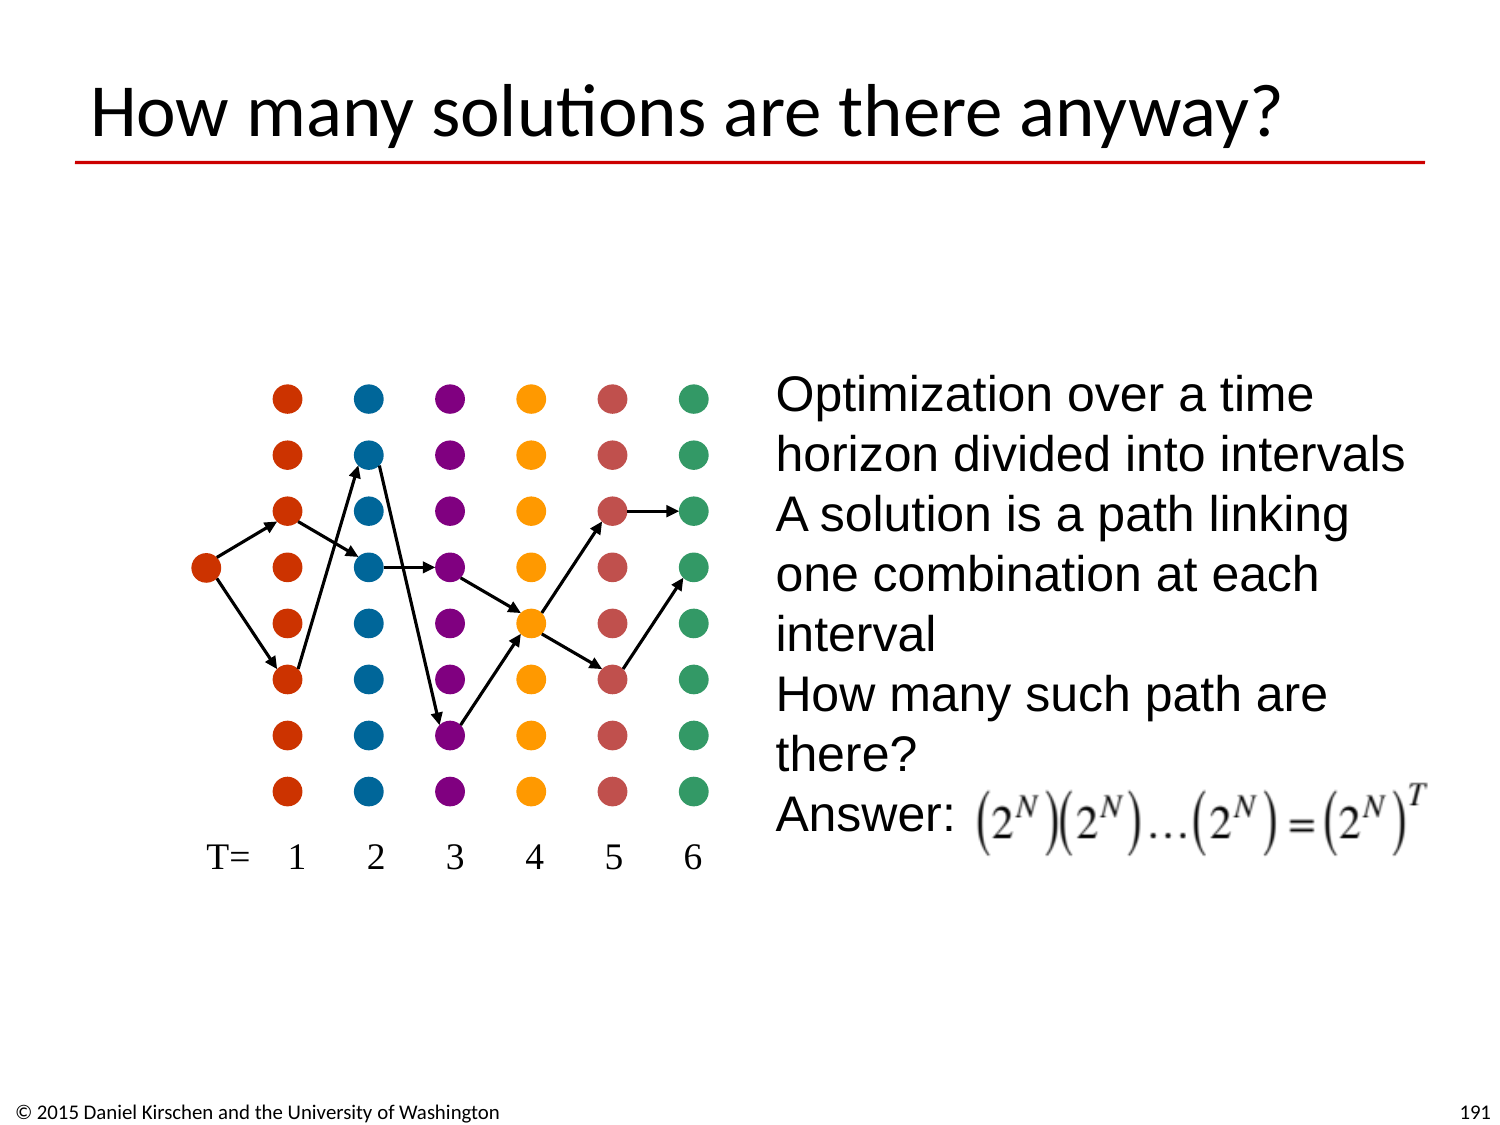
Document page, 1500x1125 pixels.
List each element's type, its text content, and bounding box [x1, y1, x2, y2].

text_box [516, 384, 547, 807]
text_box 1 [272, 824, 322, 885]
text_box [974, 778, 1430, 858]
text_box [597, 384, 628, 807]
text_box [272, 440, 303, 470]
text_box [216, 521, 278, 558]
text_box [191, 553, 222, 583]
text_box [379, 465, 440, 726]
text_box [460, 633, 521, 726]
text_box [434, 384, 466, 807]
text_box [281, 608, 292, 639]
text_box [272, 384, 303, 414]
text_box [272, 776, 303, 807]
text_box 6 [669, 824, 718, 885]
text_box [353, 384, 384, 807]
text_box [541, 633, 603, 670]
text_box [678, 384, 709, 807]
text_box [272, 720, 303, 751]
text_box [623, 577, 684, 670]
text_box [272, 664, 303, 695]
text_box [272, 552, 292, 583]
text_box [297, 465, 359, 670]
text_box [460, 577, 521, 614]
text_box 2 [352, 824, 401, 885]
text_box [272, 496, 292, 526]
text_box 4 [510, 824, 560, 885]
text_box 3 [431, 824, 480, 885]
slide_number 191 [1156, 1081, 1500, 1125]
title How many solutions are there anyway? [75, 19, 1425, 195]
text_box Optimization over a time horizon divided into intervals A solution is a path linking one combination at each interval How many such path are there? Answer: [765, 356, 1447, 666]
slide_number © 2015 Daniel Kirschen and the University of Washington [0, 1081, 644, 1125]
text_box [541, 521, 603, 614]
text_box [216, 578, 278, 670]
text_box T= [191, 824, 266, 885]
text_box 5 [589, 824, 639, 885]
